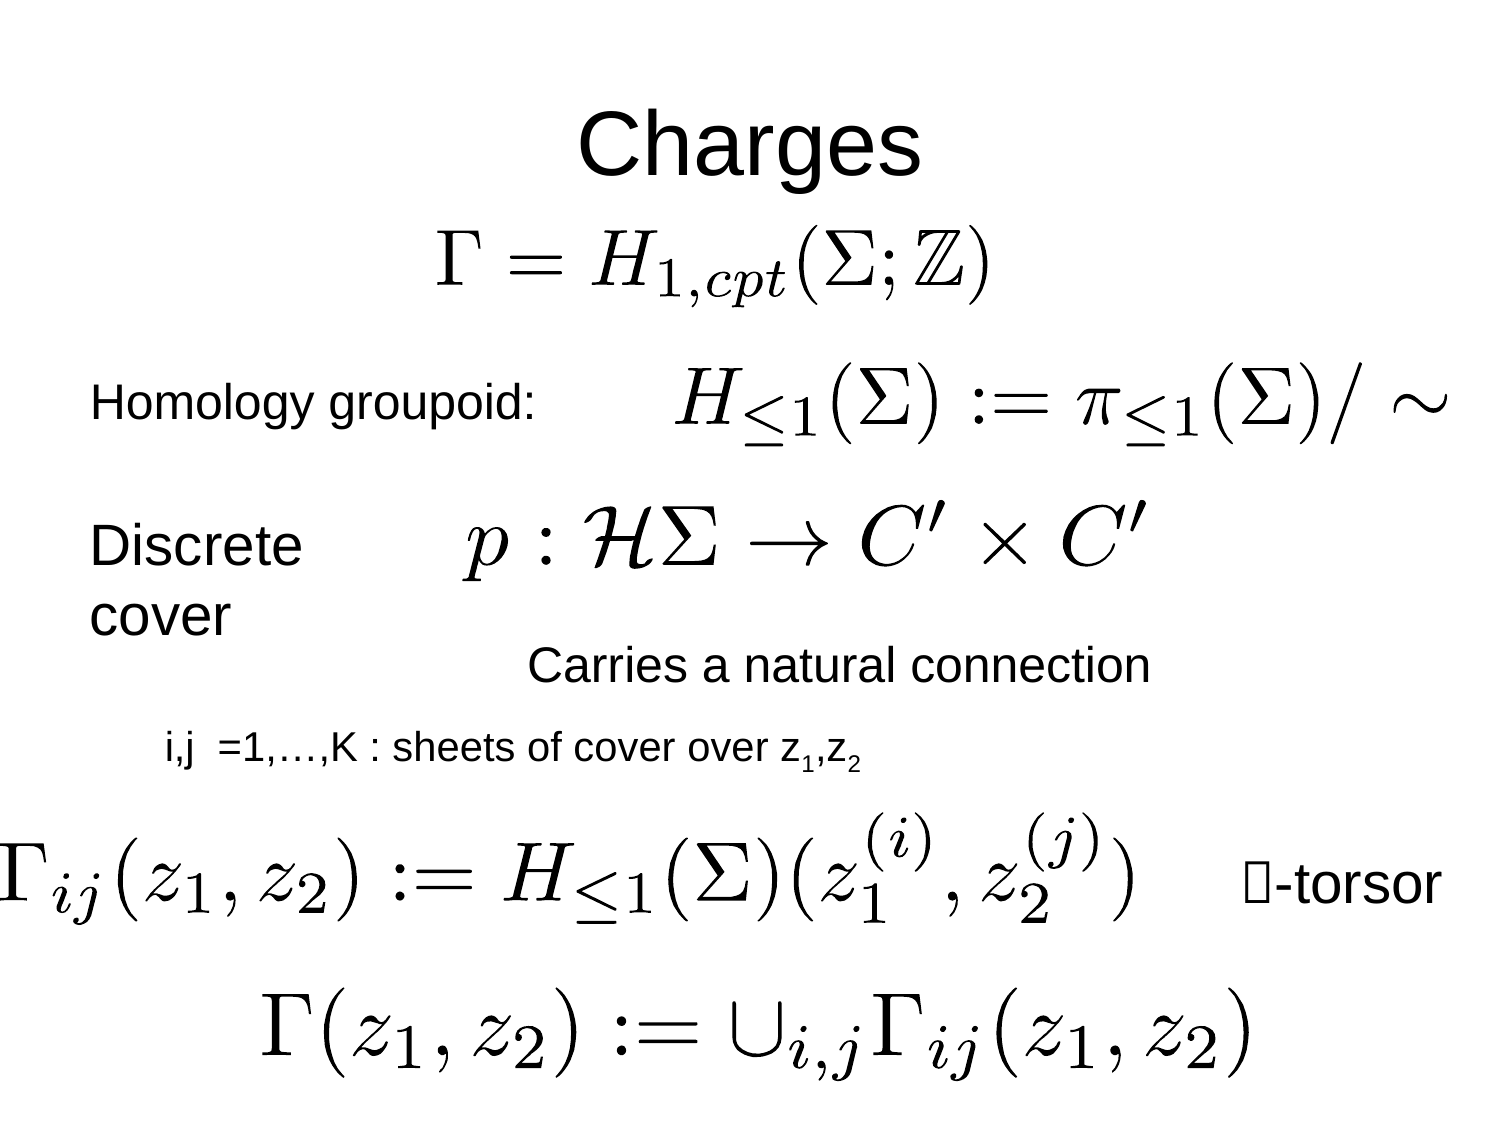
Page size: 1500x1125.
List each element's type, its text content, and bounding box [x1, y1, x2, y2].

text_box -torsor [1224, 837, 1500, 923]
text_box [262, 987, 1249, 1082]
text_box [437, 224, 988, 308]
text_box Carries a natural connection [512, 624, 1425, 700]
text_box Homology groupoid: [74, 362, 672, 438]
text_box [462, 499, 1146, 582]
title Charges [74, 44, 1426, 233]
text_box Discrete cover [75, 499, 400, 655]
text_box i,j =1,…,K : sheets of cover over z1,z2 [150, 712, 1025, 785]
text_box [674, 362, 1448, 447]
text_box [0, 812, 1133, 926]
